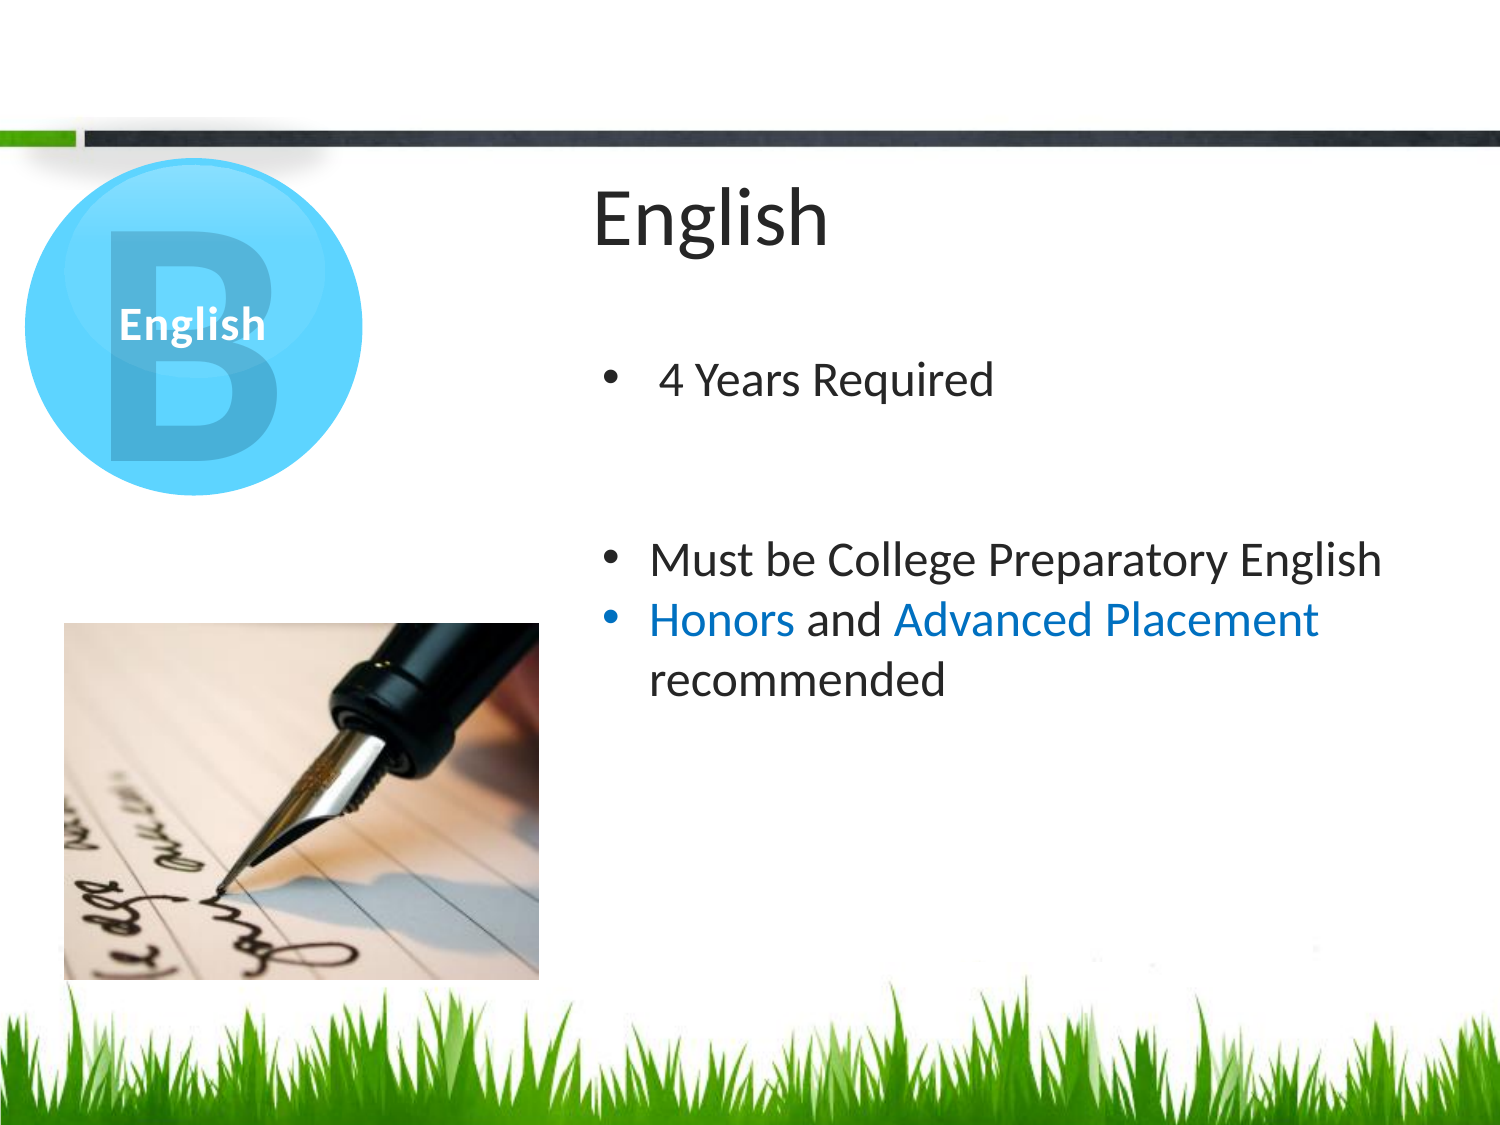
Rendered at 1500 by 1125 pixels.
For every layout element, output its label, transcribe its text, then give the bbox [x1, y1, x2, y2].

title English [577, 50, 1500, 374]
text_box 4 Years Required Must be College Preparatory English Honors and Advanced Placement recommended [587, 339, 1475, 714]
picture [0, 0, 1500, 1125]
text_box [24, 99, 363, 545]
